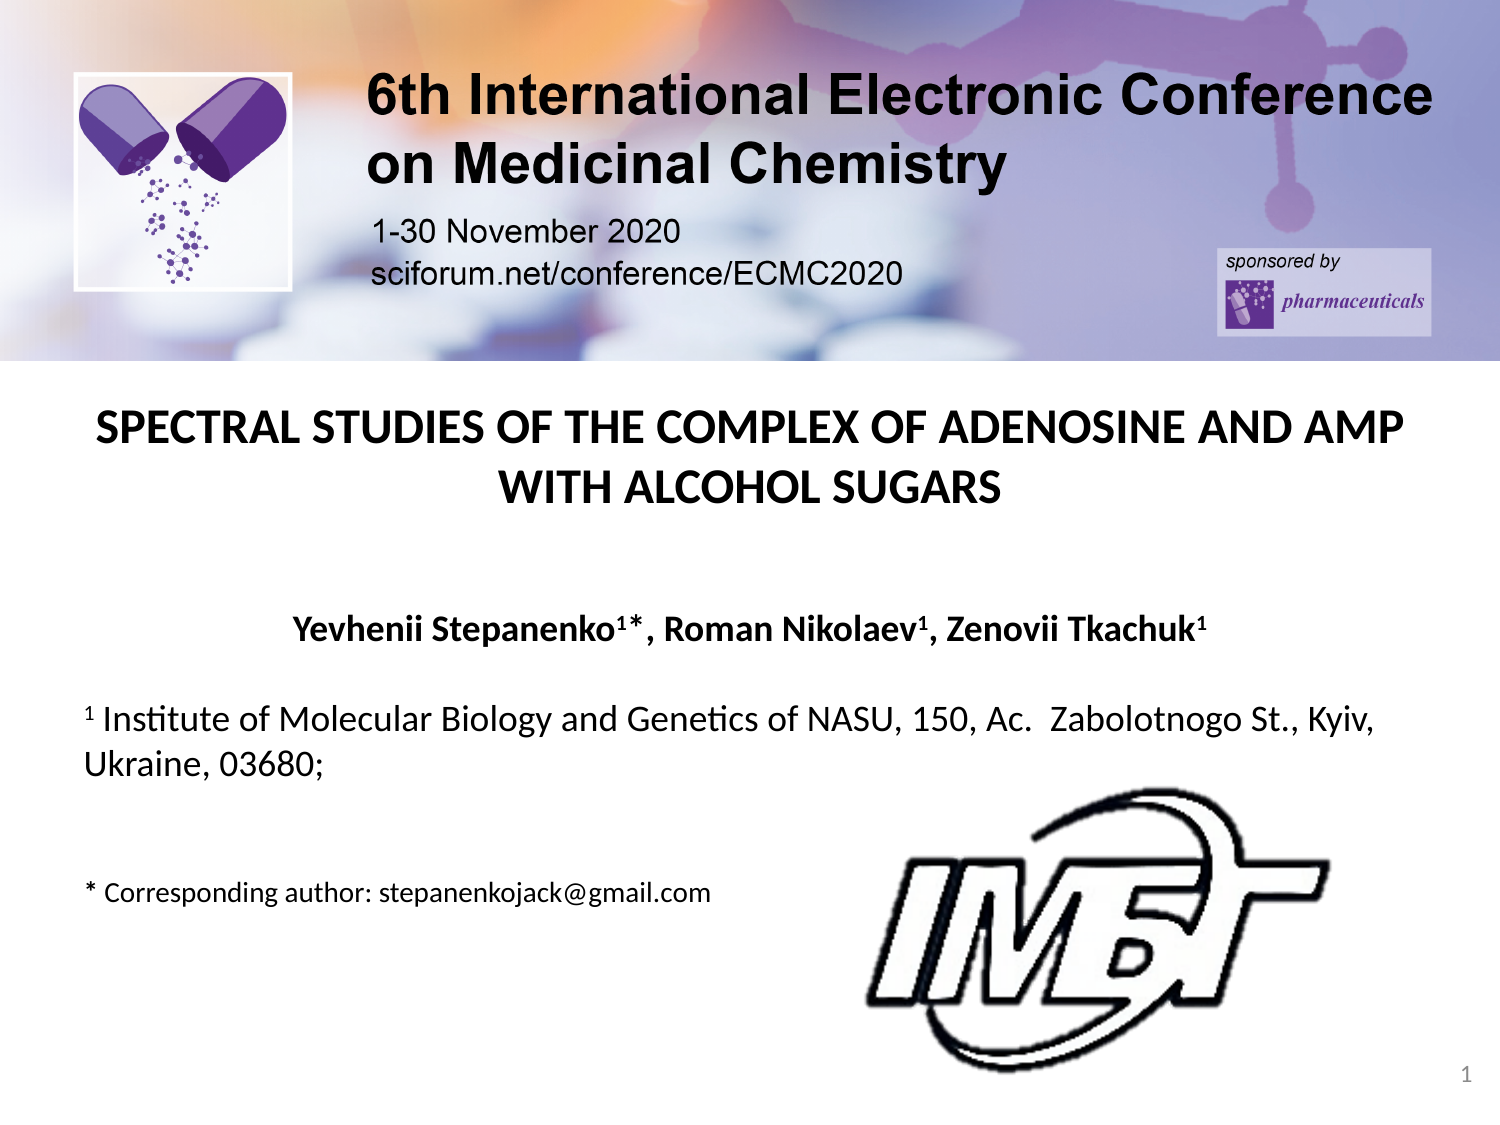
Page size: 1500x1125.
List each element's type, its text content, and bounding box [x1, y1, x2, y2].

text_box SPECTRAL STUDIES OF THE COMPLEX OF ADENOSINE AND AMP WITH ALCOHOL SUGARS Yevhenii Stepanenko1*, Roman Nikolaev1, Zenovii Tkachuk1 1 Institute of Molecular Biology and Genetics of NASU, 150, Ac. Zabolotnogo St., Kyiv, Ukraine, 03680; * Corresponding author: stepanenkojack@gmail.com [68, 386, 1432, 917]
picture [824, 743, 1368, 1106]
slide_number 1 [1372, 1042, 1488, 1103]
picture [0, 0, 1500, 361]
